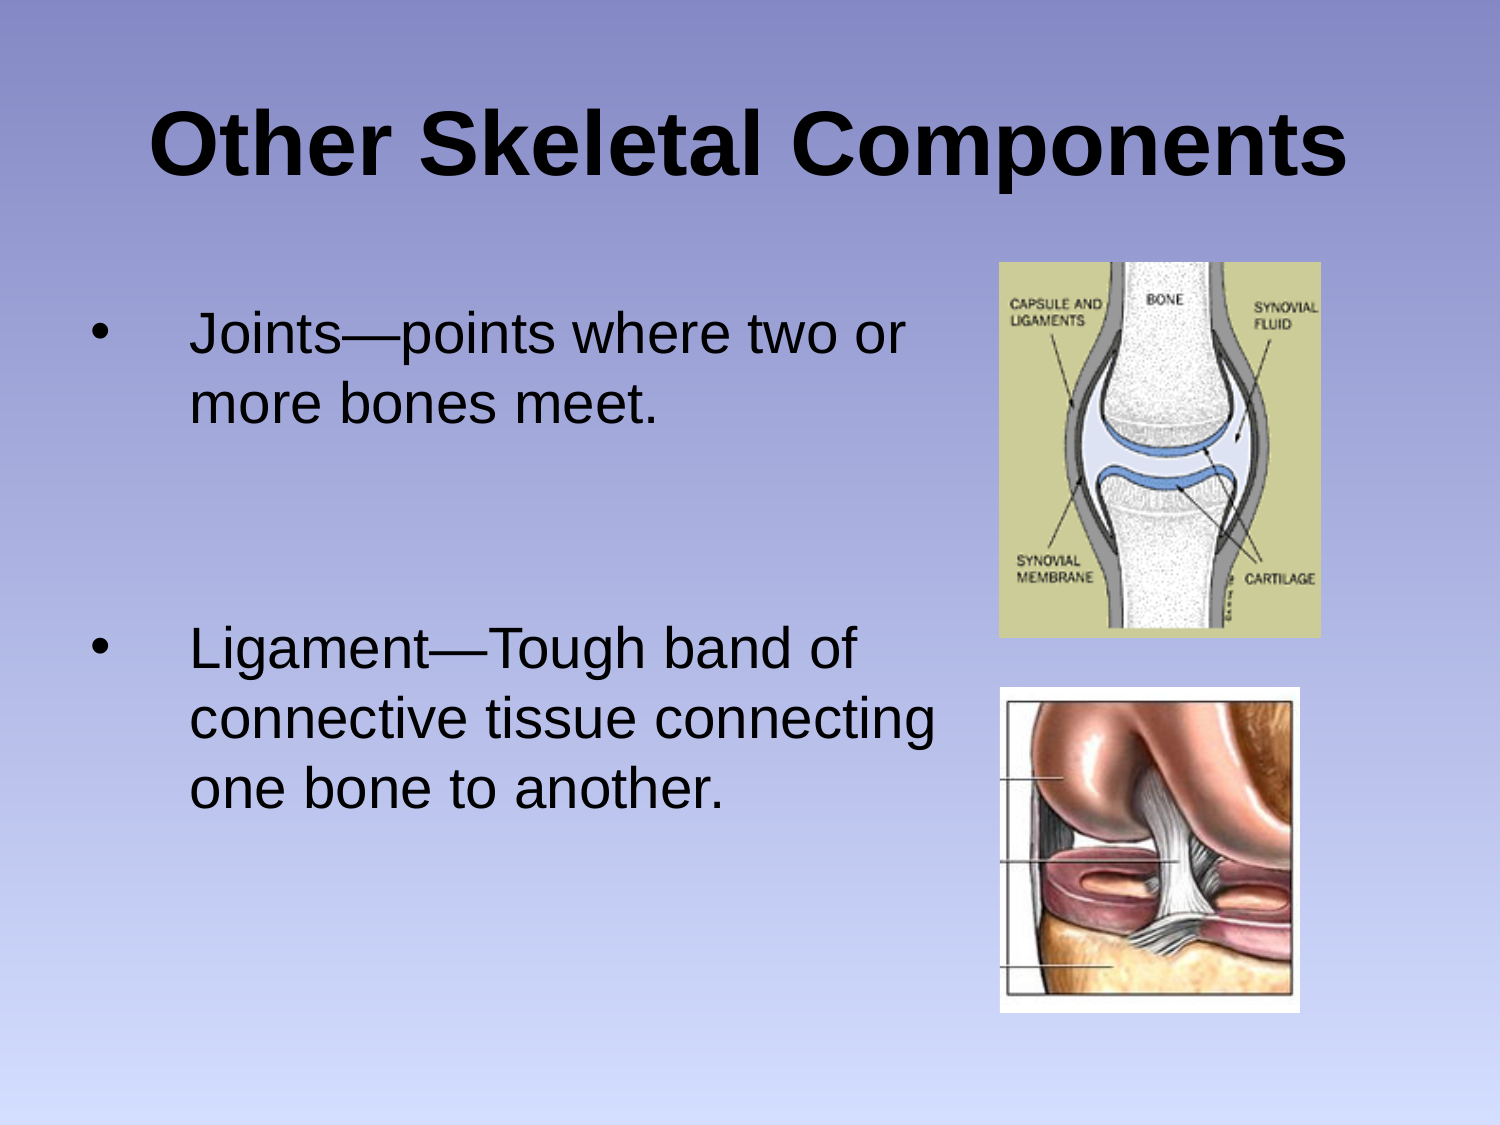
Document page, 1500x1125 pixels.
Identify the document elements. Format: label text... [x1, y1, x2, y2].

picture [999, 262, 1321, 638]
picture [999, 687, 1301, 1013]
list Joints—points where two or more bones meet. Ligament—Tough band of connective tissue connecting one bone to another. [74, 287, 1026, 1031]
title Other Skeletal Components [74, 44, 1426, 233]
